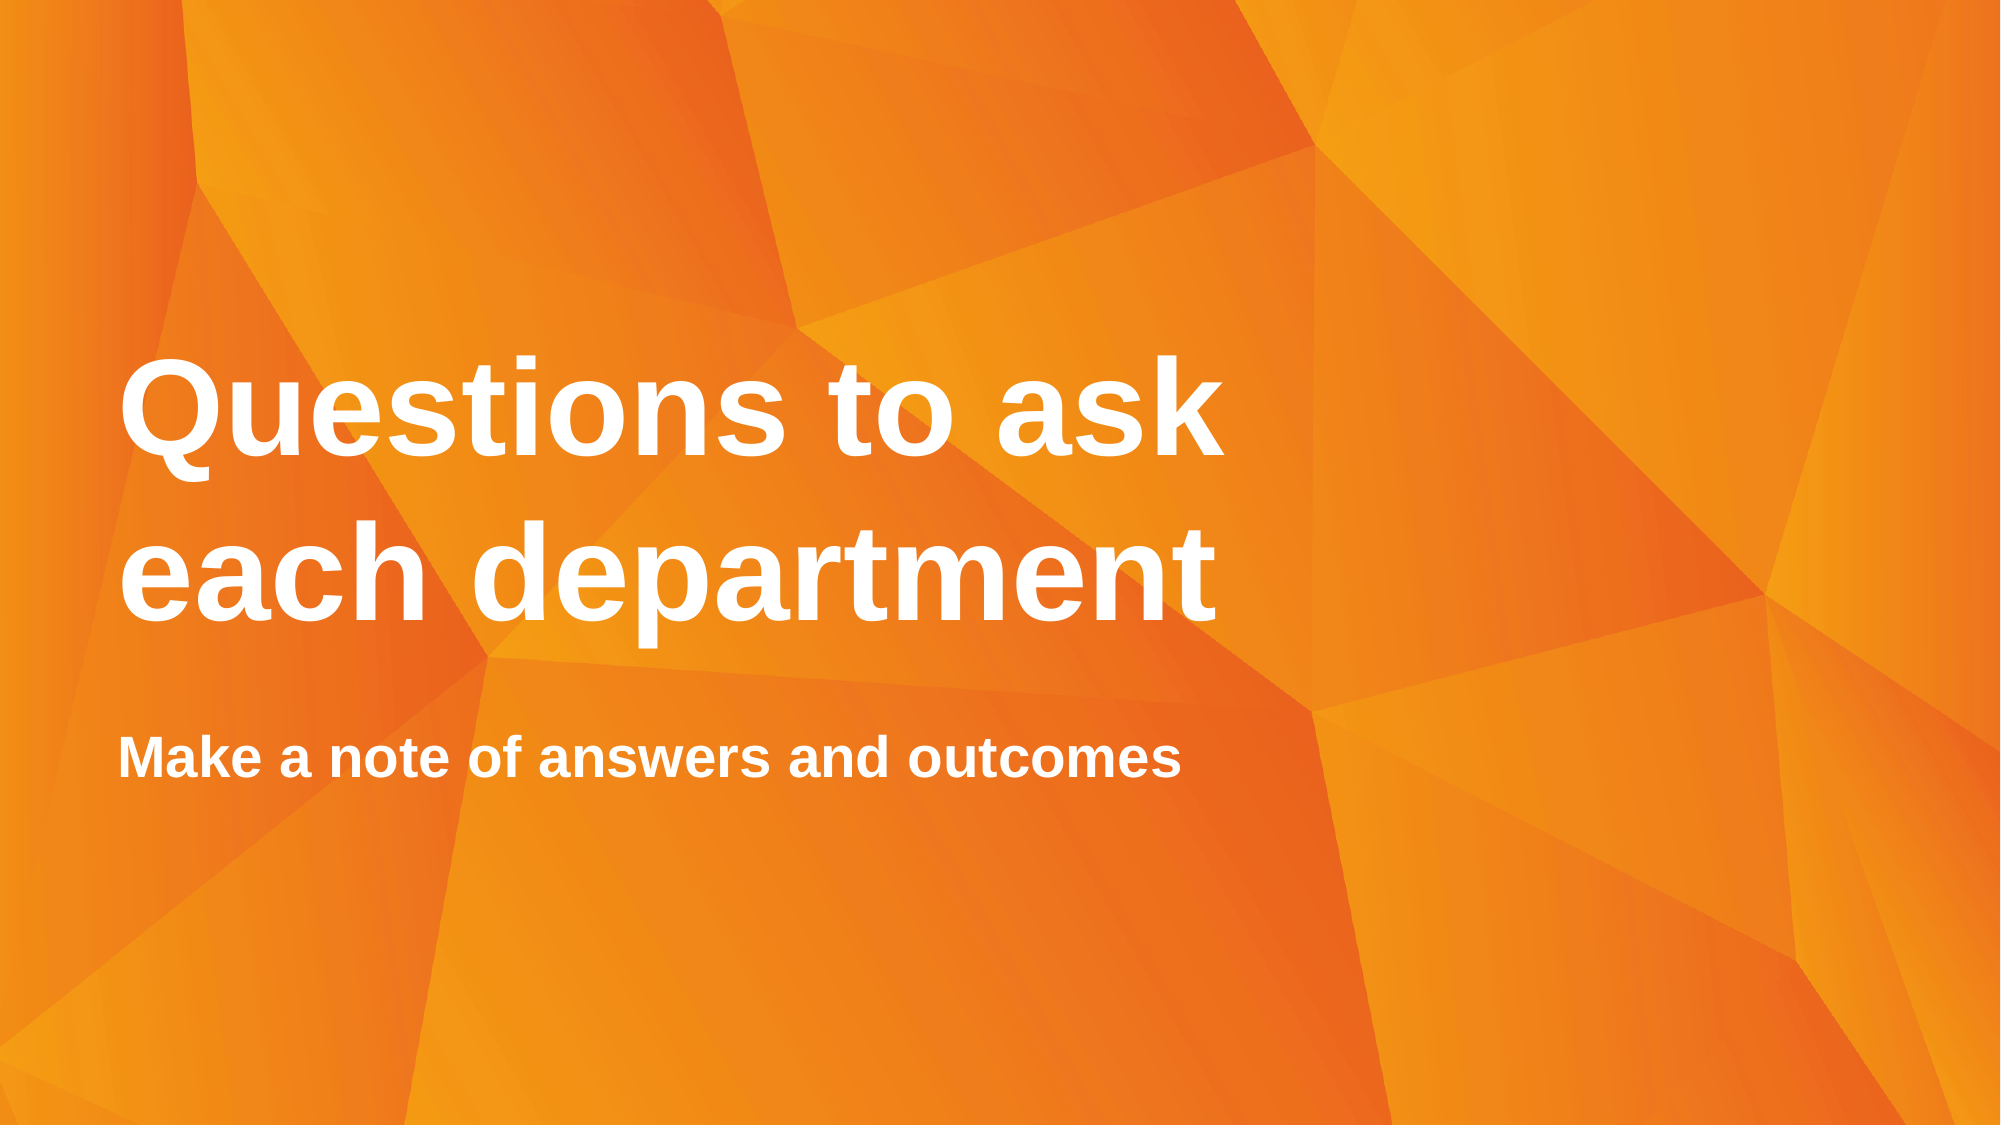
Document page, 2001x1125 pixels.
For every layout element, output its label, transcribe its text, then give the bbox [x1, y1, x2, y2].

text_box Questions to ask each department [102, 279, 1371, 686]
picture [0, 0, 2001, 1125]
text_box Make a note of answers and outcomes [102, 711, 1329, 771]
